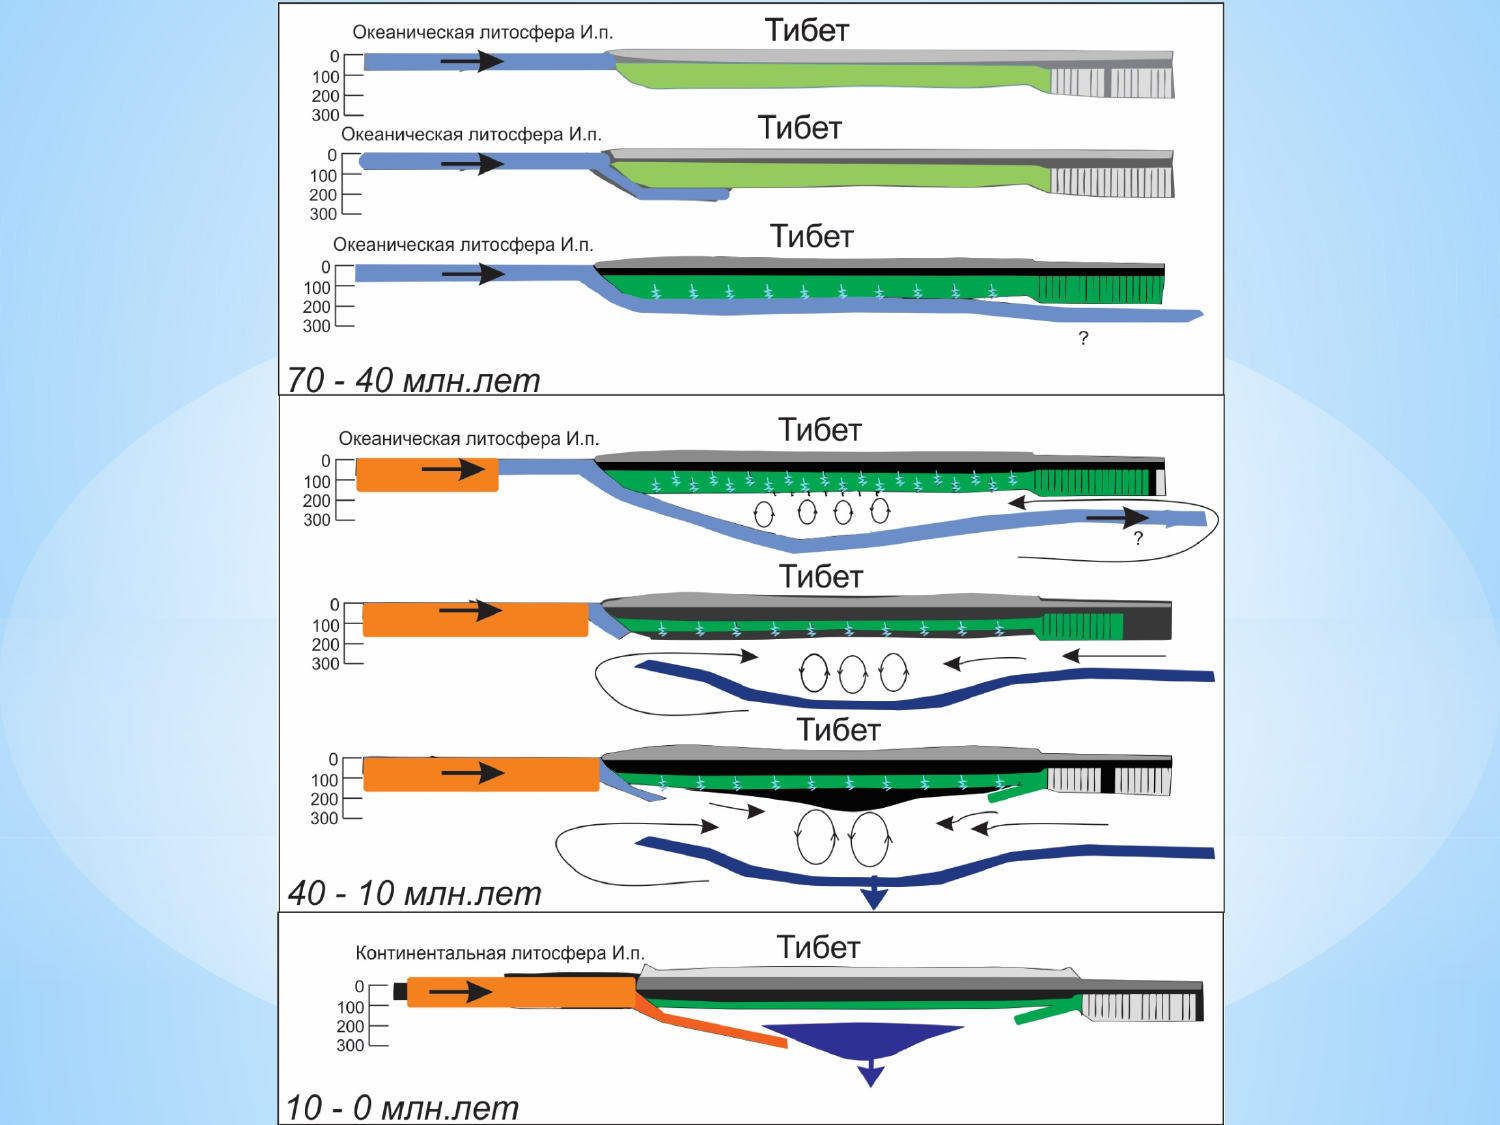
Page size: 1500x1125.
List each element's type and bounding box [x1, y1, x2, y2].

picture [277, 2, 1225, 1125]
